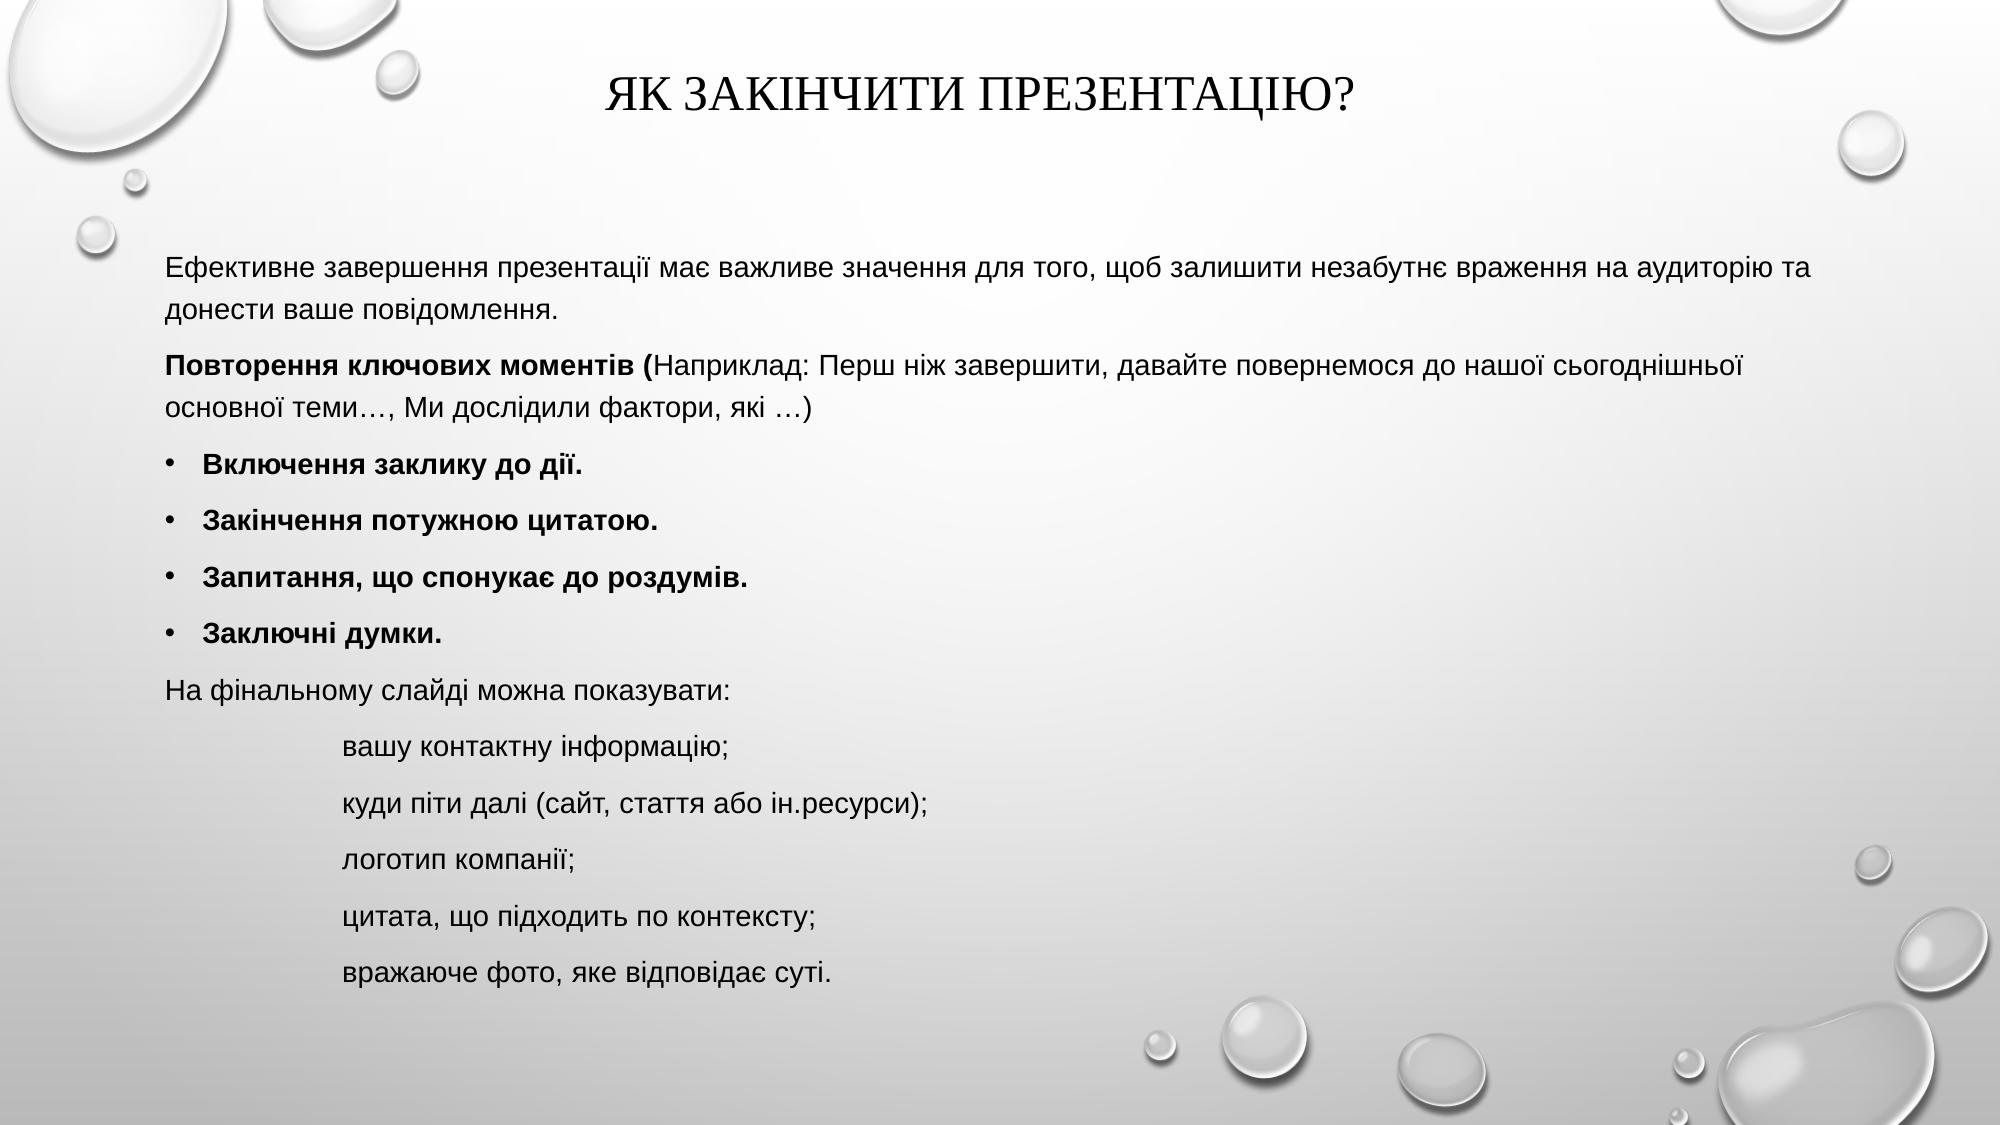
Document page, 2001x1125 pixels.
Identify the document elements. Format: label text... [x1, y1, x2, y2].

title Як закінчити презентацію? [130, 39, 1831, 150]
picture [0, 0, 2000, 1125]
list Ефективне завершення презентації має важливе значення для того, щоб залишити незабутнє враження на аудиторію та донести ваше повідомлення. Повторення ключових моментів (Наприклад: Перш ніж завершити, давайте повернемося до нашої сьогоднішньої основної теми…, Ми дослідили фактори, які …) Включення заклику до дії. Закінчення потужною цитатою. Запитання, що спонукає до роздумів. Заключні думки. На фінальному слайді можна показувати: вашу контактну інформацію; куди піти далі (сайт, стаття або ін.ресурси); логотип компанії; цитата, що підходить по контексту; вражаюче фото, яке відповідає суті. [149, 233, 1850, 1007]
